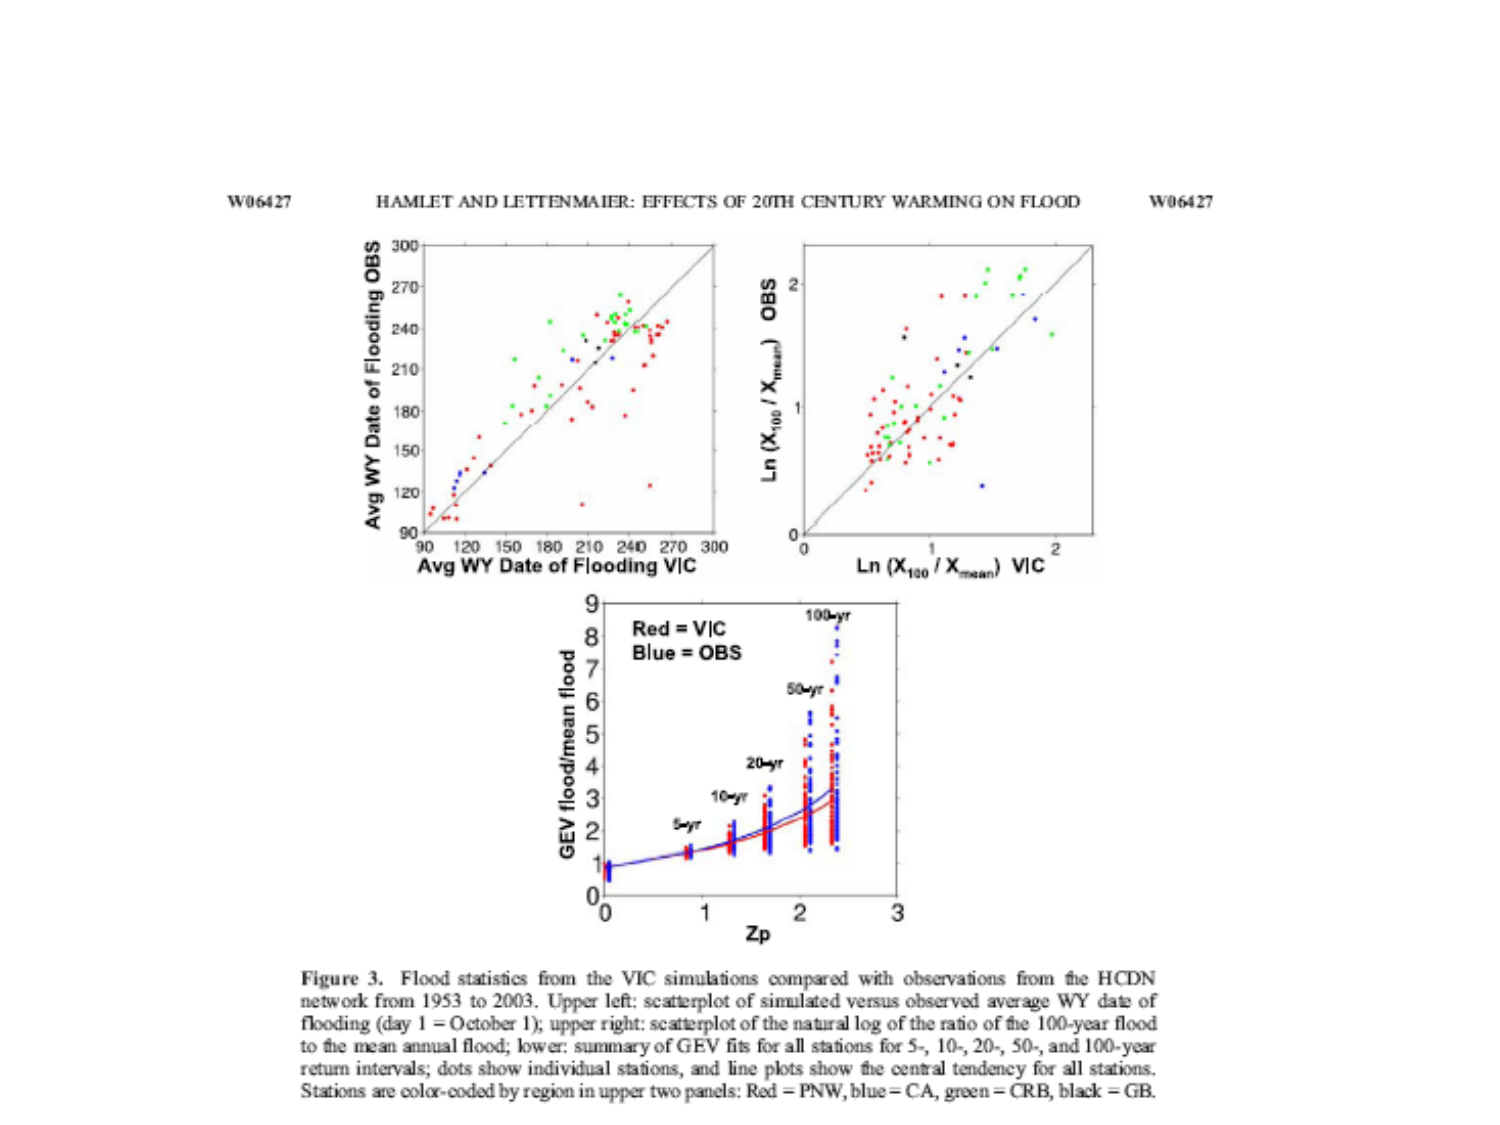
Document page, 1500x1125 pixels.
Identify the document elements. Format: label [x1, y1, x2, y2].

picture [112, 140, 1326, 1125]
